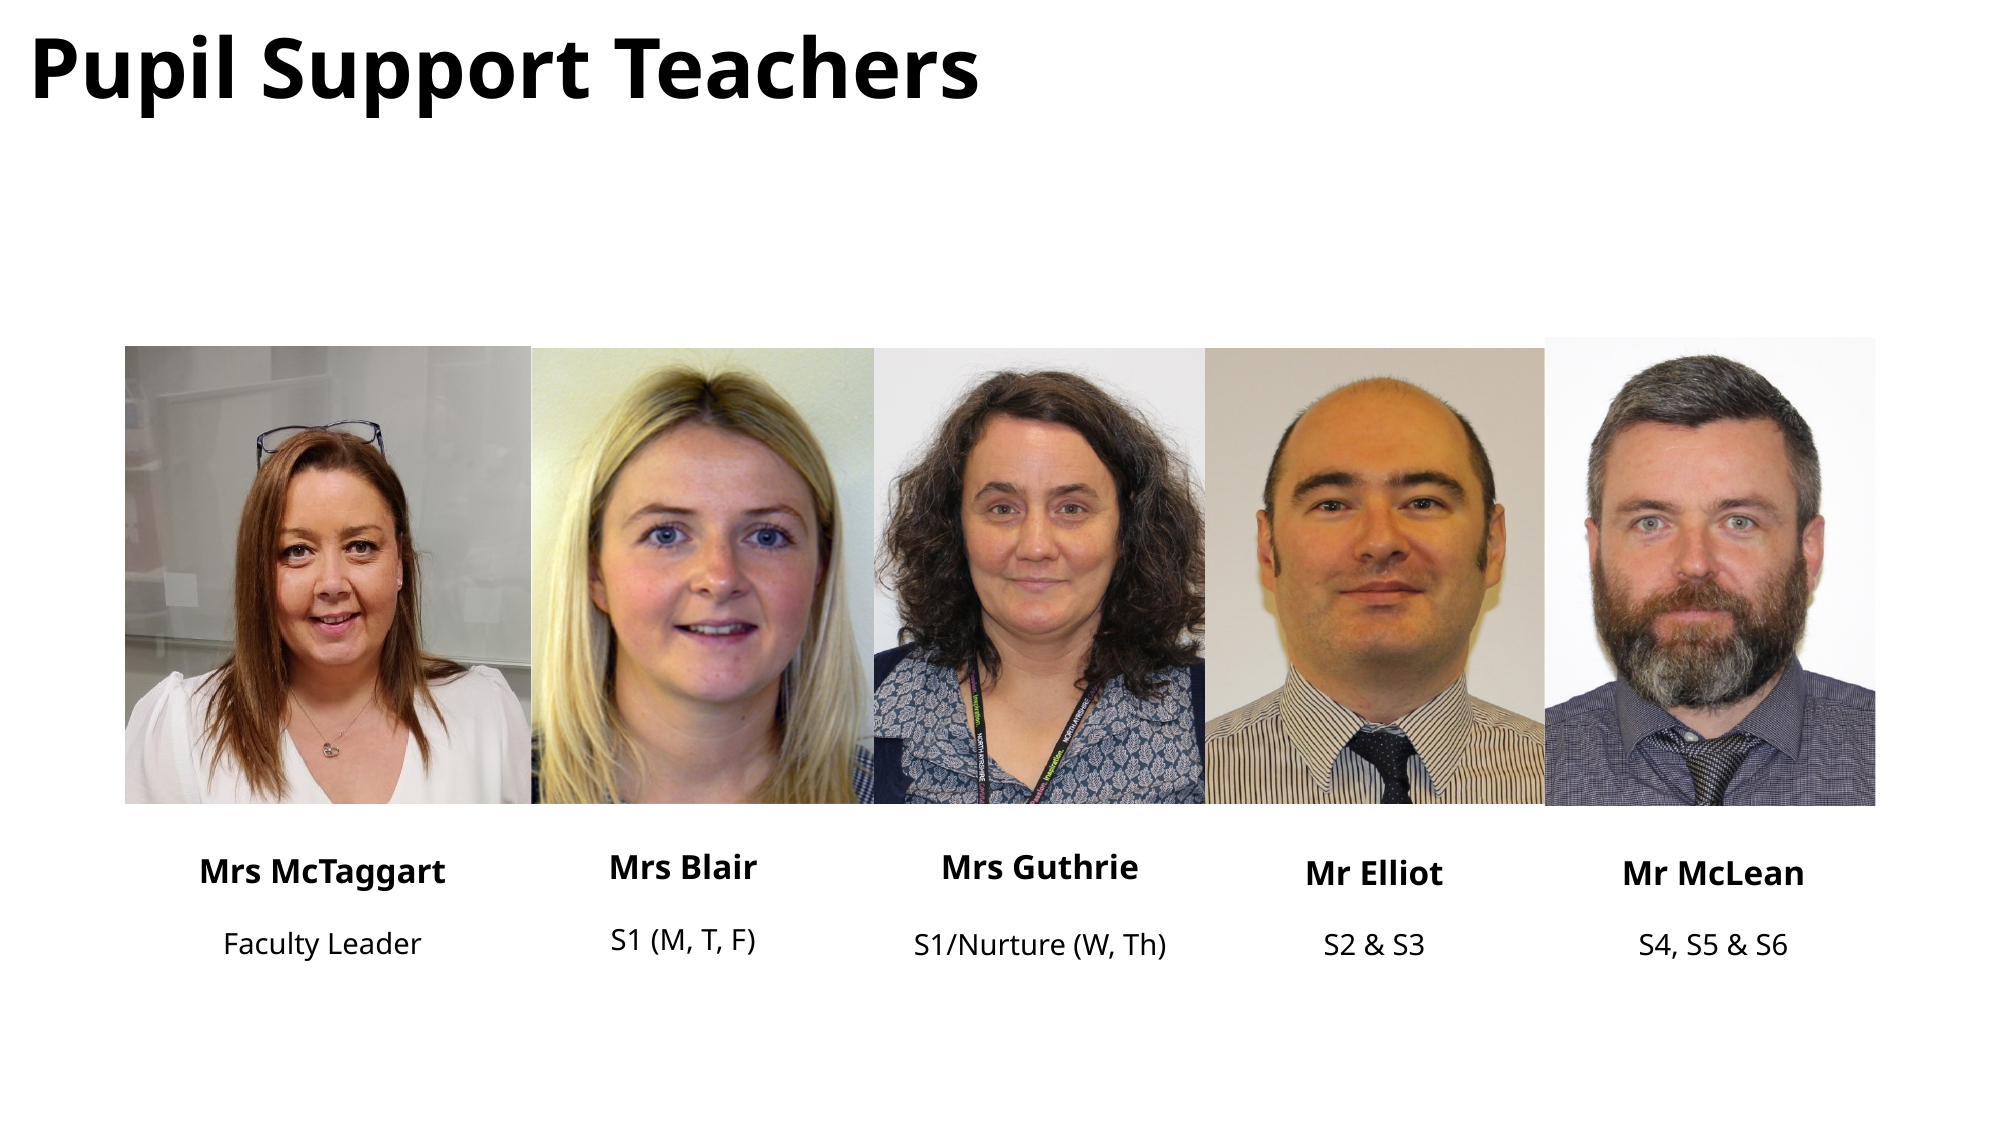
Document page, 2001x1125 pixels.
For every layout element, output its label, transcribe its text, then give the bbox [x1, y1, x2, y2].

text_box Mrs McTaggart Faculty Leader [161, 842, 484, 969]
picture [125, 337, 1876, 806]
text_box Mrs Guthrie S1/Nurture (W, Th) [882, 838, 1198, 969]
text_box Mr McLean S4, S5 & S6 [1551, 843, 1876, 970]
text_box Mrs Blair S1 (M, T, F) [555, 838, 811, 965]
text_box Pupil Support Teachers [12, 7, 1333, 124]
text_box Mr Elliot S2 & S3 [1269, 843, 1480, 970]
